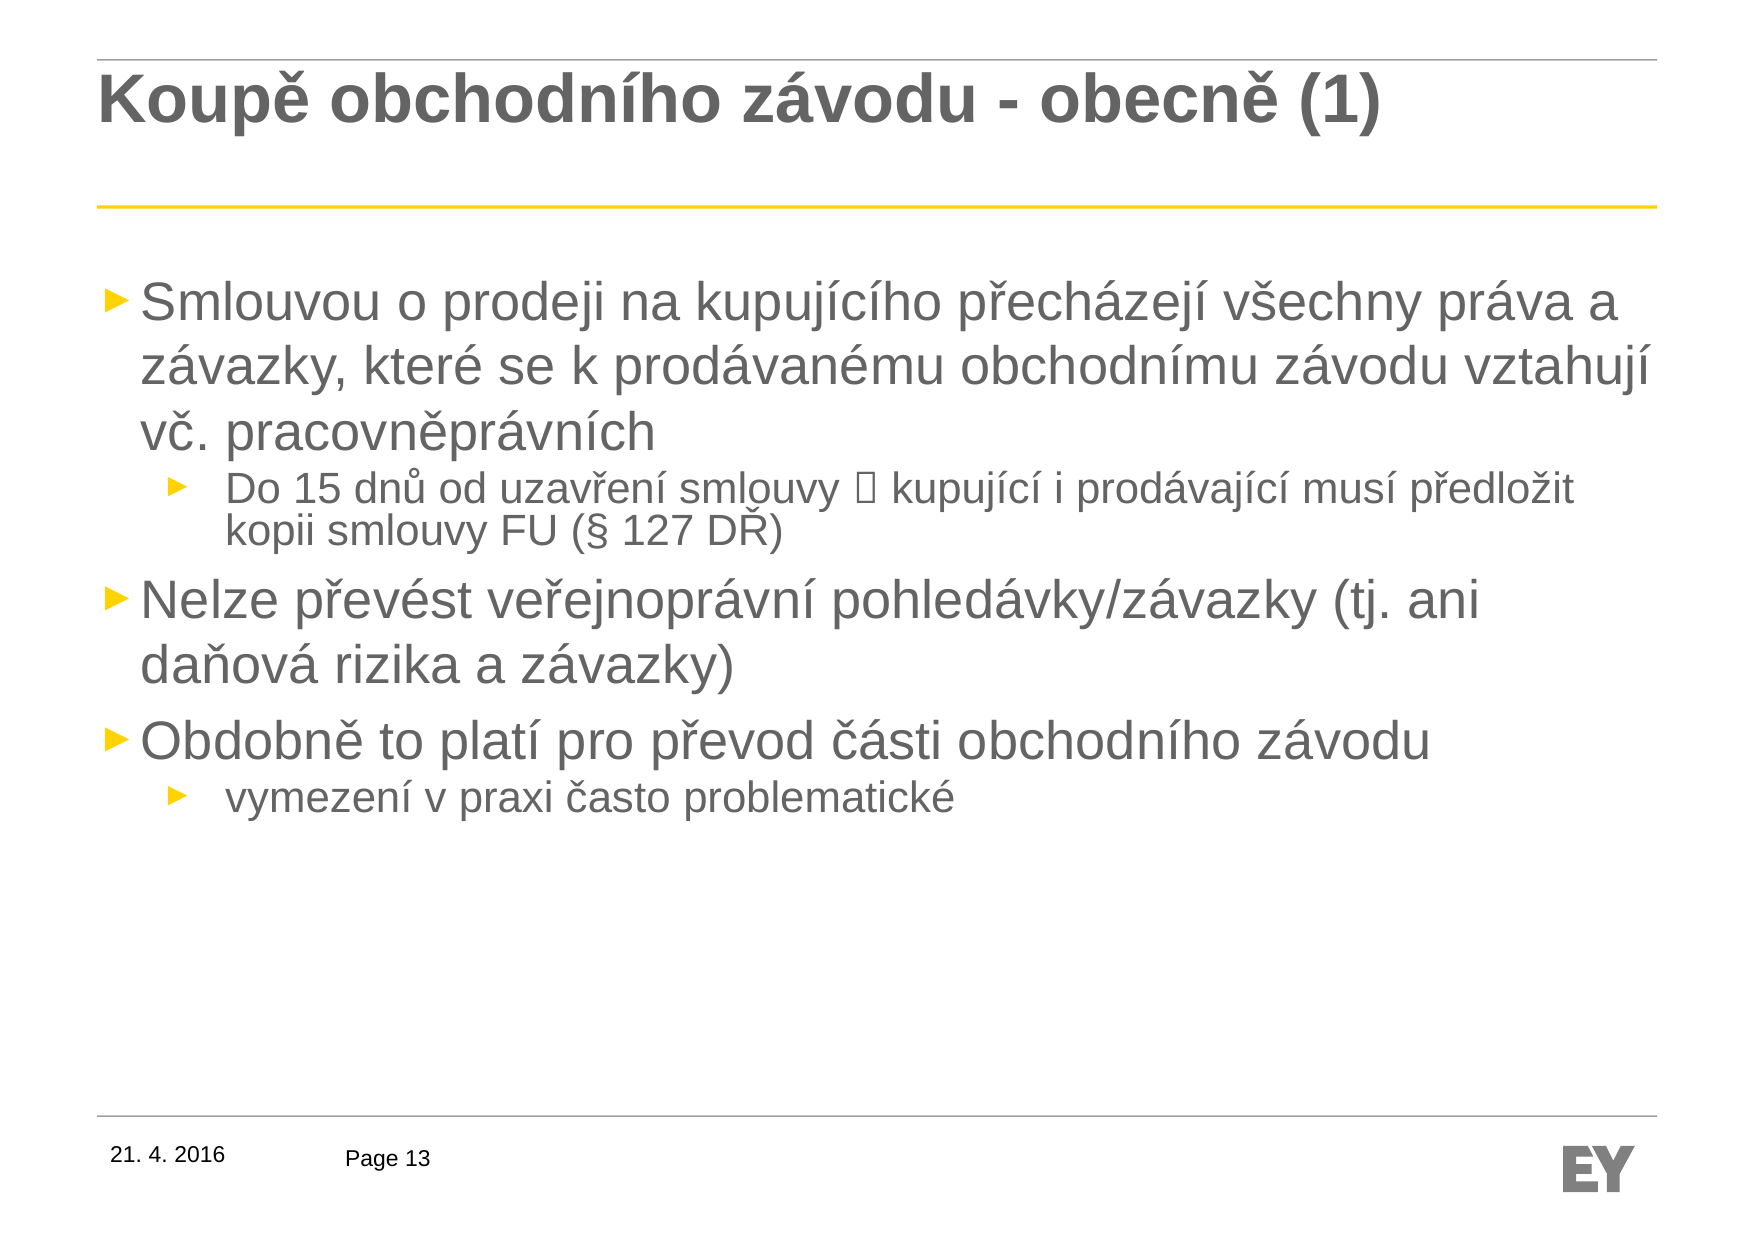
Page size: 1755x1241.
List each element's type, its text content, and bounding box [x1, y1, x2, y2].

list Smlouvou o prodeji na kupujícího přecházejí všechny práva a závazky, které se k prodávanému obchodnímu závodu vztahují vč. pracovněprávních Do 15 dnů od uzavření smlouvy  kupující i prodávající musí předložit kopii smlouvy FU (§ 127 DŘ) Nelze převést veřejnoprávní pohledávky/závazky (tj. ani daňová rizika a závazky) Obdobně to platí pro převod části obchodního závodu vymezení v praxi často problematické [96, 265, 1658, 1081]
slide_number 21. 4. 2016 [109, 1139, 332, 1179]
title Koupě obchodního závodu - obecně (1) [96, 59, 1658, 202]
